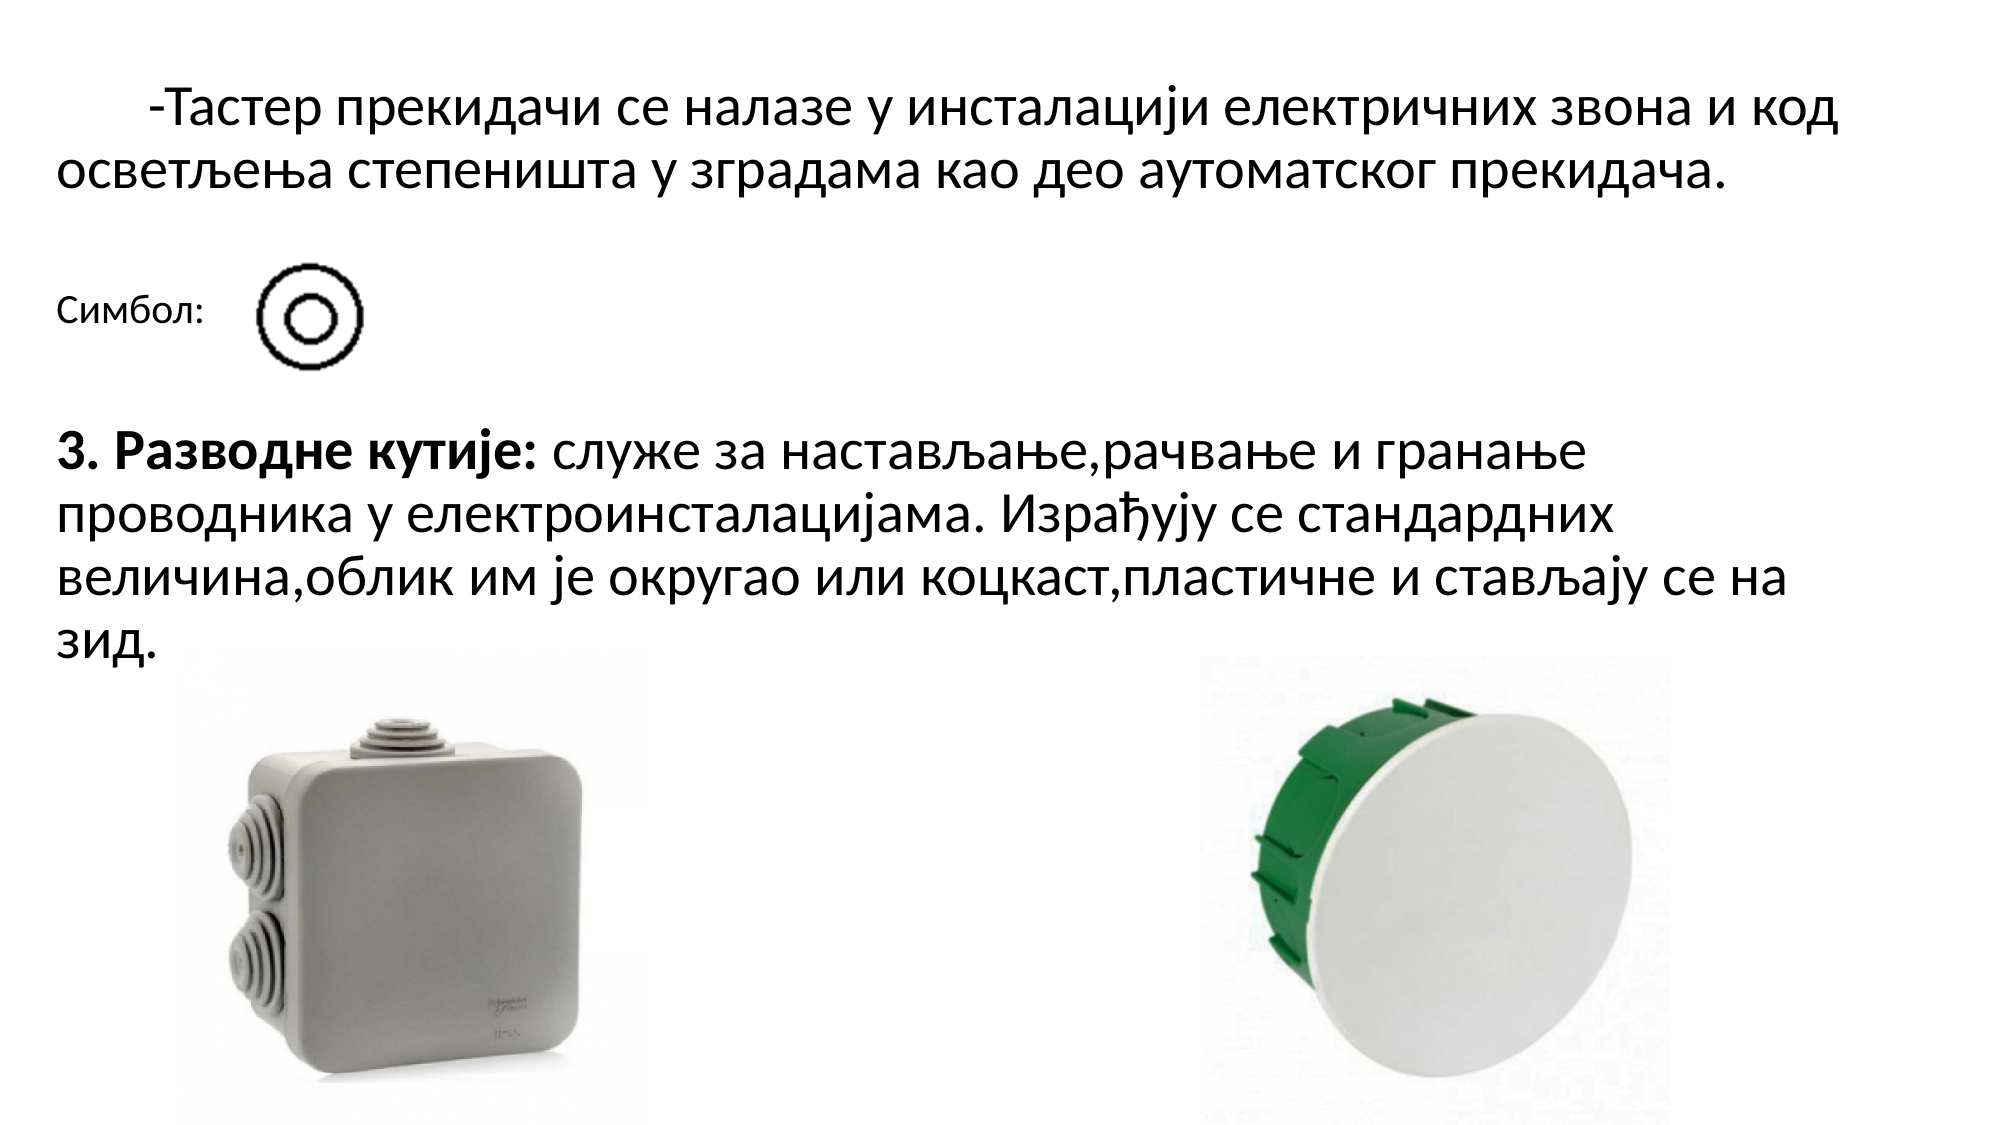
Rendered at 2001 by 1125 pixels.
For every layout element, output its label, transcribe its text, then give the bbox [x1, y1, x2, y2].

picture [244, 253, 372, 379]
picture [174, 652, 648, 1125]
picture [1200, 656, 1670, 1125]
list -Тастер прекидачи се налазе у инсталацији електричних звона и код осветљења степеништа у зградама као део аутоматског прекидача. Симбол: 3. Разводне кутије: служе за настављање,рачвање и гранање проводника у електроинсталацијама. Израђују се стандардних величина,облик им је округао или коцкаст,пластичне и стављају се на зид. [41, 67, 1863, 1014]
